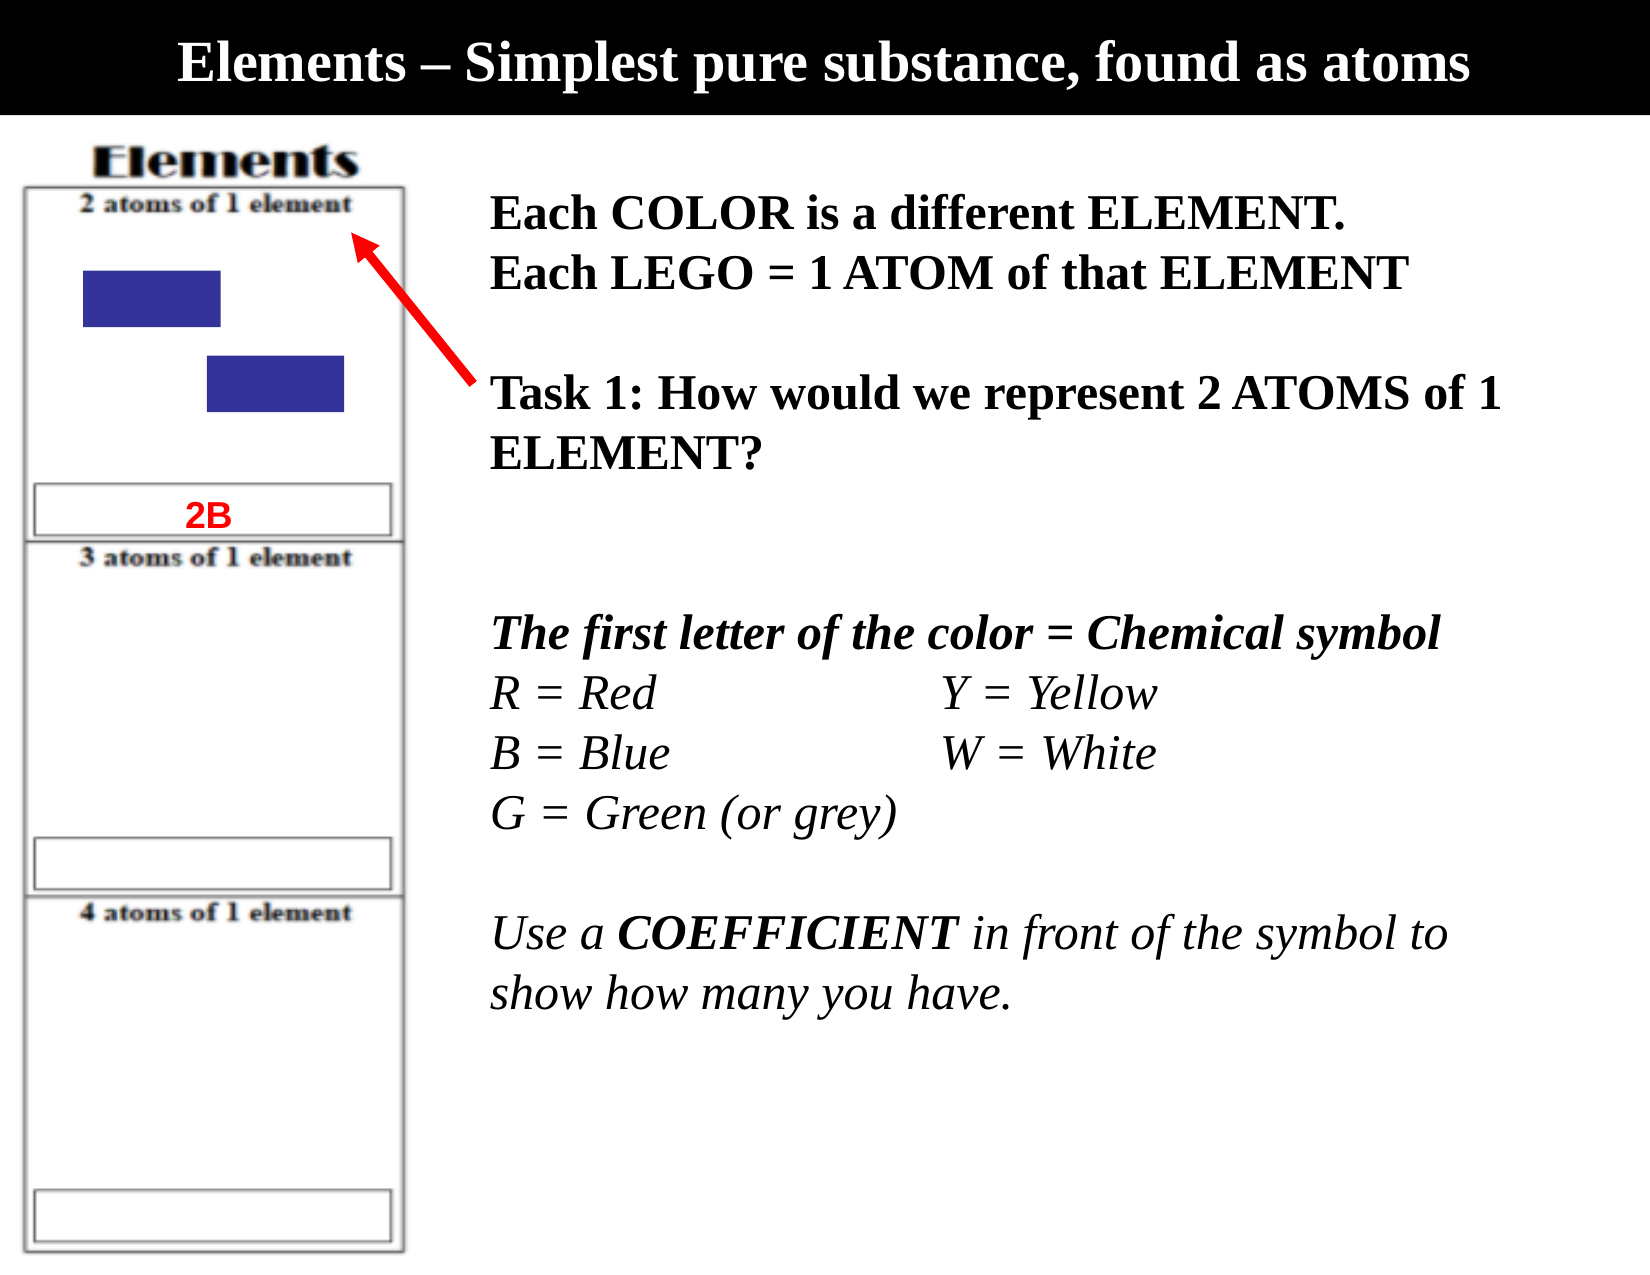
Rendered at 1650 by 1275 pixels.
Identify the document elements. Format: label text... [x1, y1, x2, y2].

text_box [82, 270, 345, 413]
title Elements – Simplest pure substance, found as atoms [0, 0, 1650, 116]
text_box Each COLOR is a different ELEMENT. Each LEGO = 1 ATOM of that ELEMENT Task 1: How would we represent 2 ATOMS of 1 ELEMENT? The first letter of the color = Chemical symbol R = Red Y = Yellow B = Blue W = White G = Green (or grey) Use a COEFFICIENT in front of the symbol to show how many you have. [473, 171, 1581, 1088]
picture [7, 124, 421, 1260]
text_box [350, 232, 474, 385]
